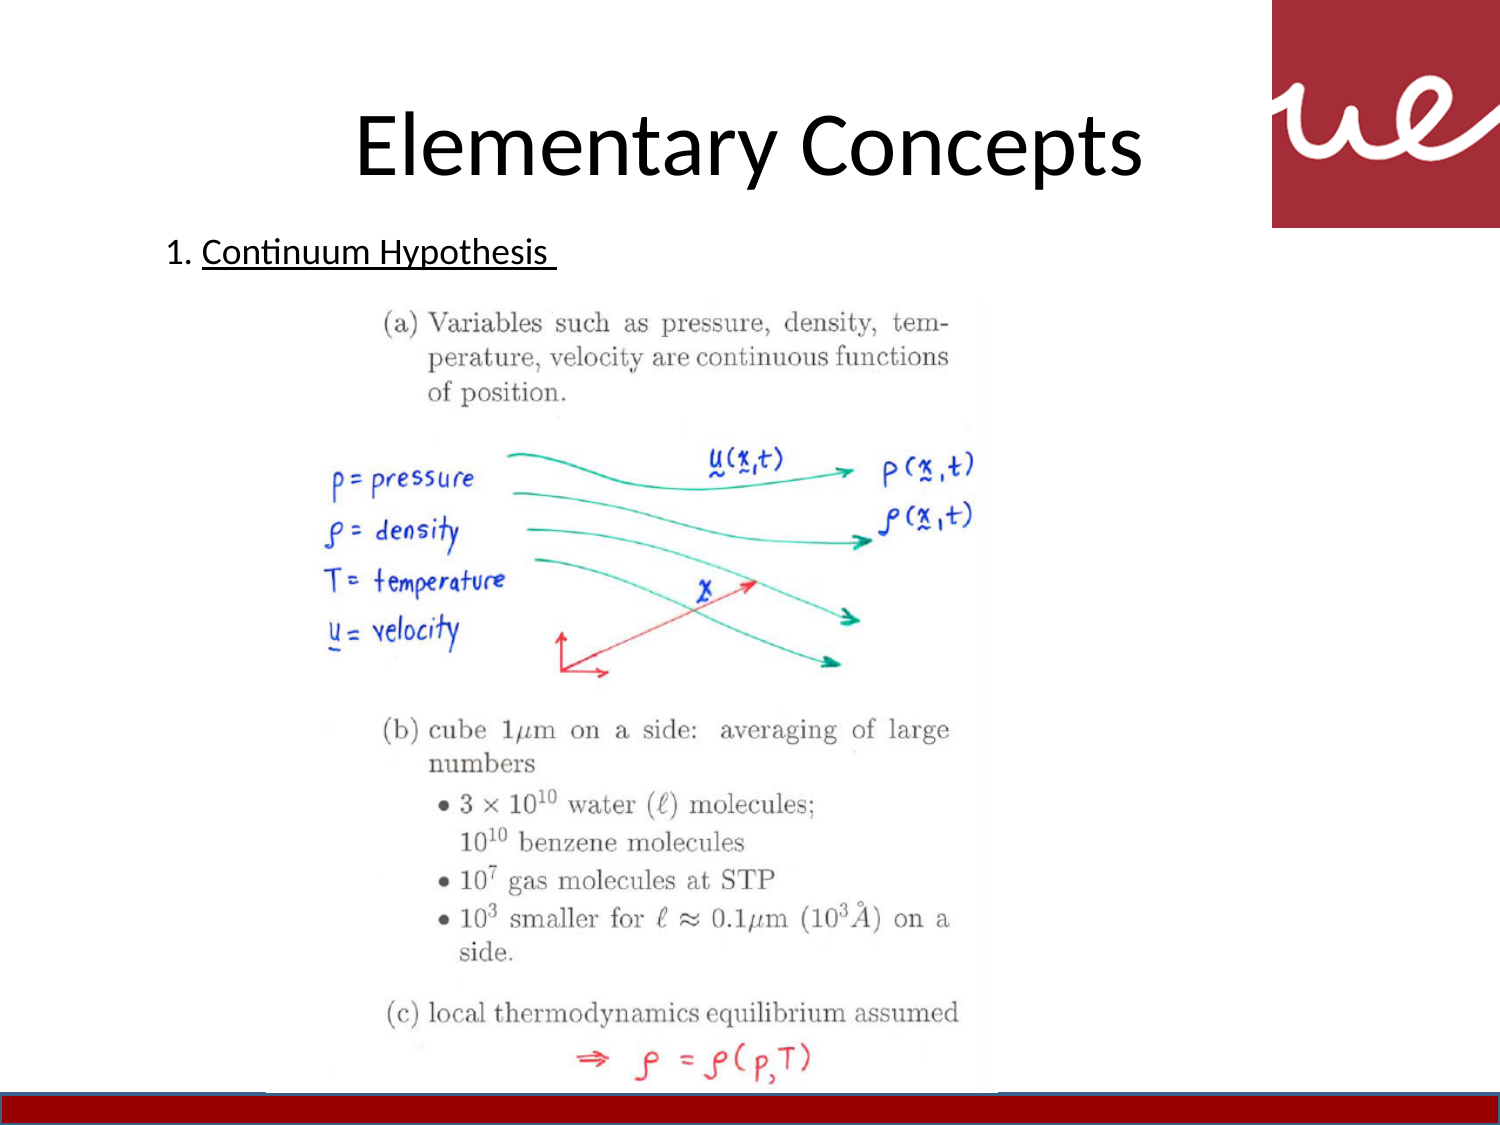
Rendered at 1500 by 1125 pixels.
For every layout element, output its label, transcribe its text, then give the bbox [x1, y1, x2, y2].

title Elementary Concepts [75, 45, 1425, 233]
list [265, 302, 999, 1093]
picture [1272, 0, 1500, 228]
text_box 1. Continuum Hypothesis [150, 219, 572, 280]
